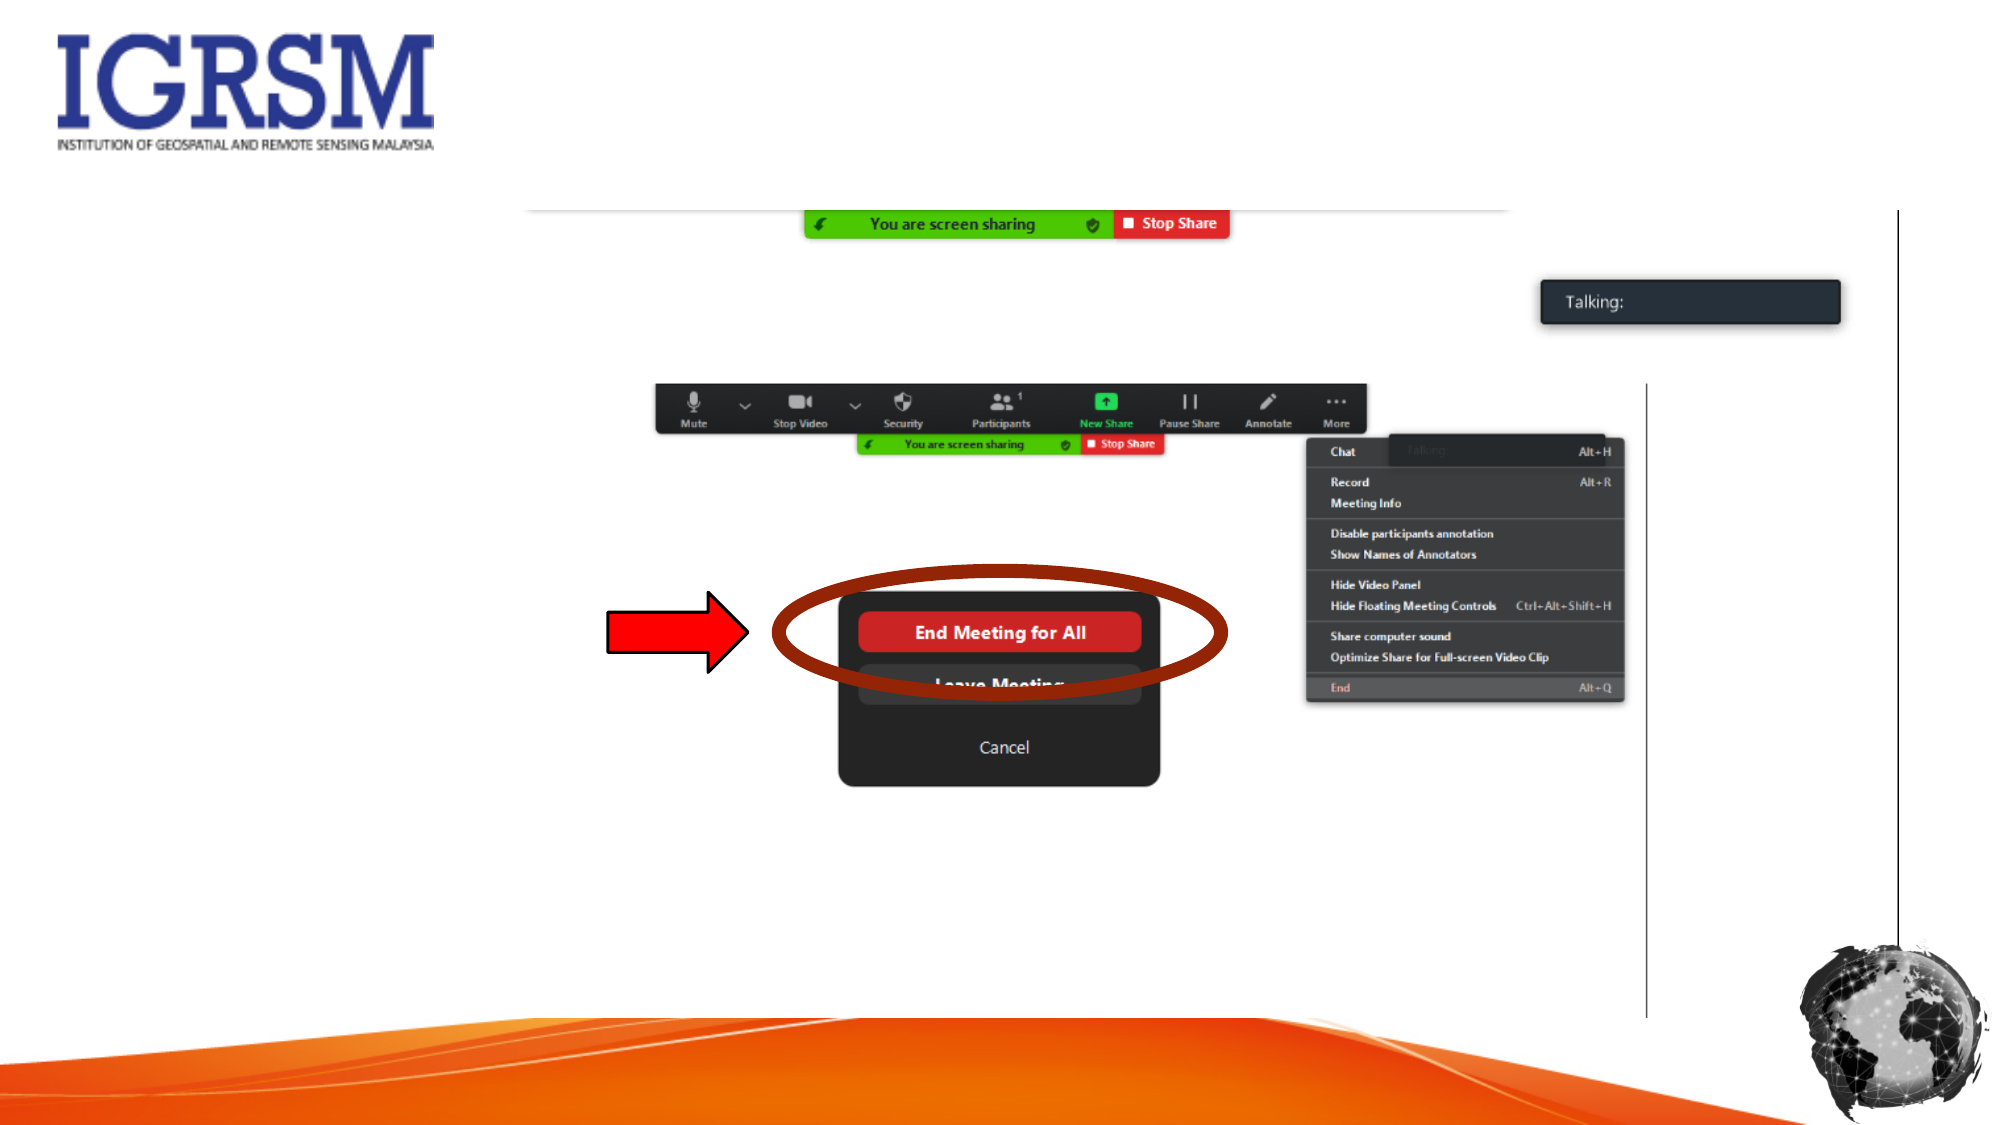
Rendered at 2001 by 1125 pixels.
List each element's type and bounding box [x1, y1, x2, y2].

picture [0, 0, 2000, 1125]
list [100, 210, 1899, 1018]
list [56, 31, 434, 157]
